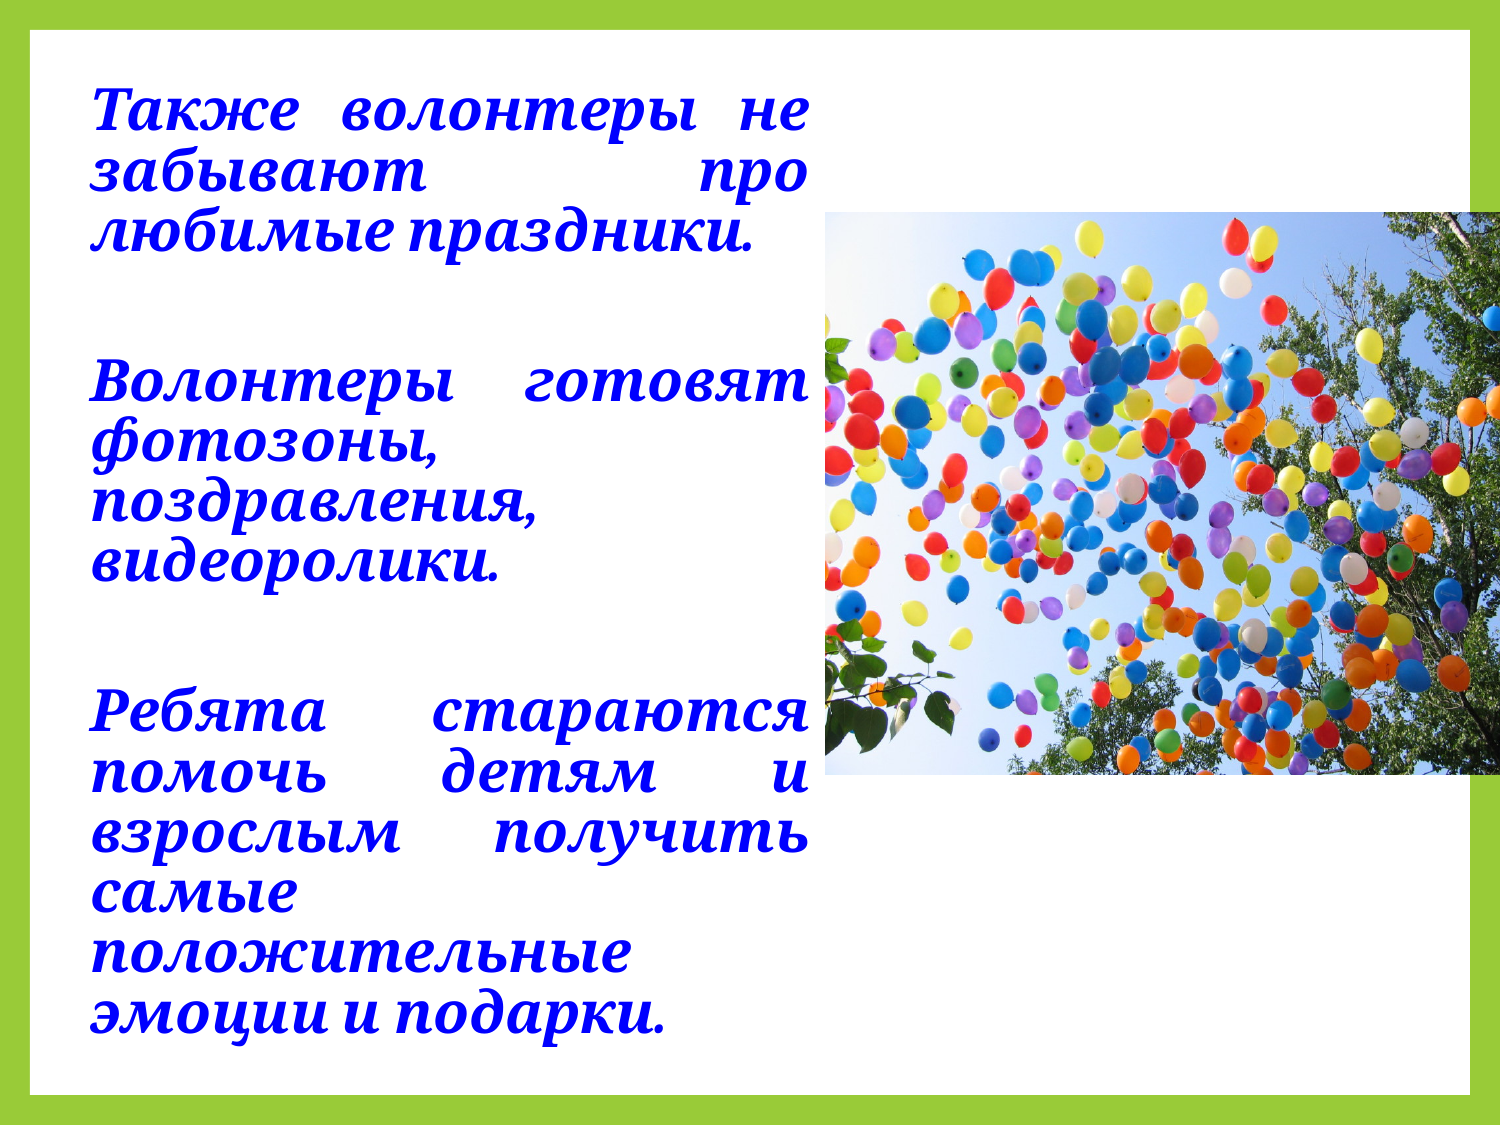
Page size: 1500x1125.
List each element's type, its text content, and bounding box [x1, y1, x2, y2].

list Также волонтеры не забывают про любимые праздники. Волонтеры готовят фотозоны, поздравления, видеоролики. Ребята стараются помочь детям и взрослым получить самые положительные эмоции и подарки. [75, 75, 825, 1063]
picture [824, 212, 1500, 776]
